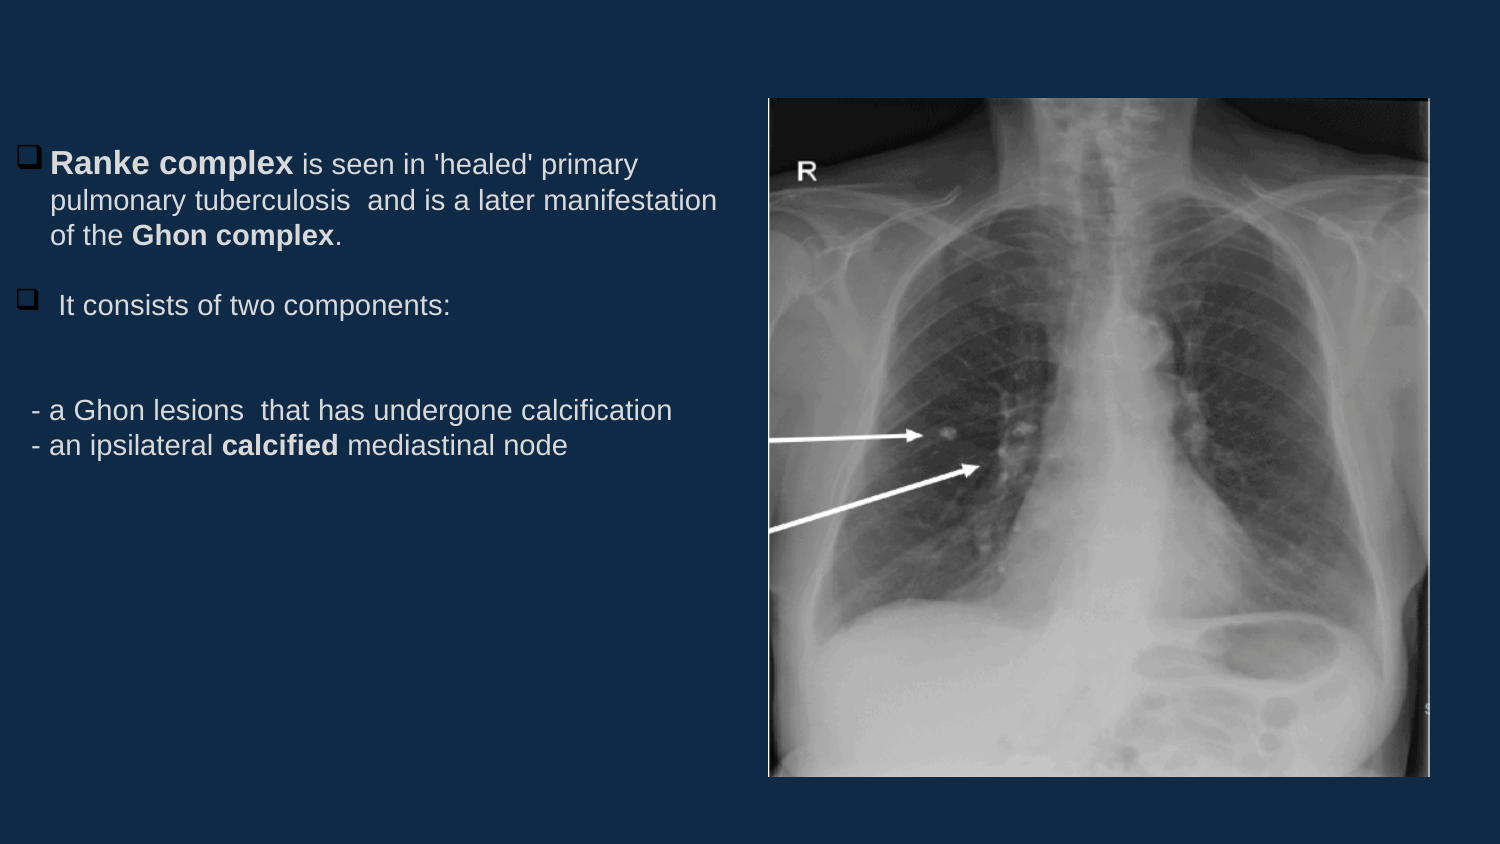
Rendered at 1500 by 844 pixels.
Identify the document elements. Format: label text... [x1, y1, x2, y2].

text_box Ranke complex is seen in 'healed' primary pulmonary tuberculosis and is a later manifestation of the Ghon complex. It consists of two components: - a Ghon lesions that has undergone calcification - an ipsilateral calcified mediastinal node [0, 134, 750, 469]
picture [768, 98, 1431, 777]
